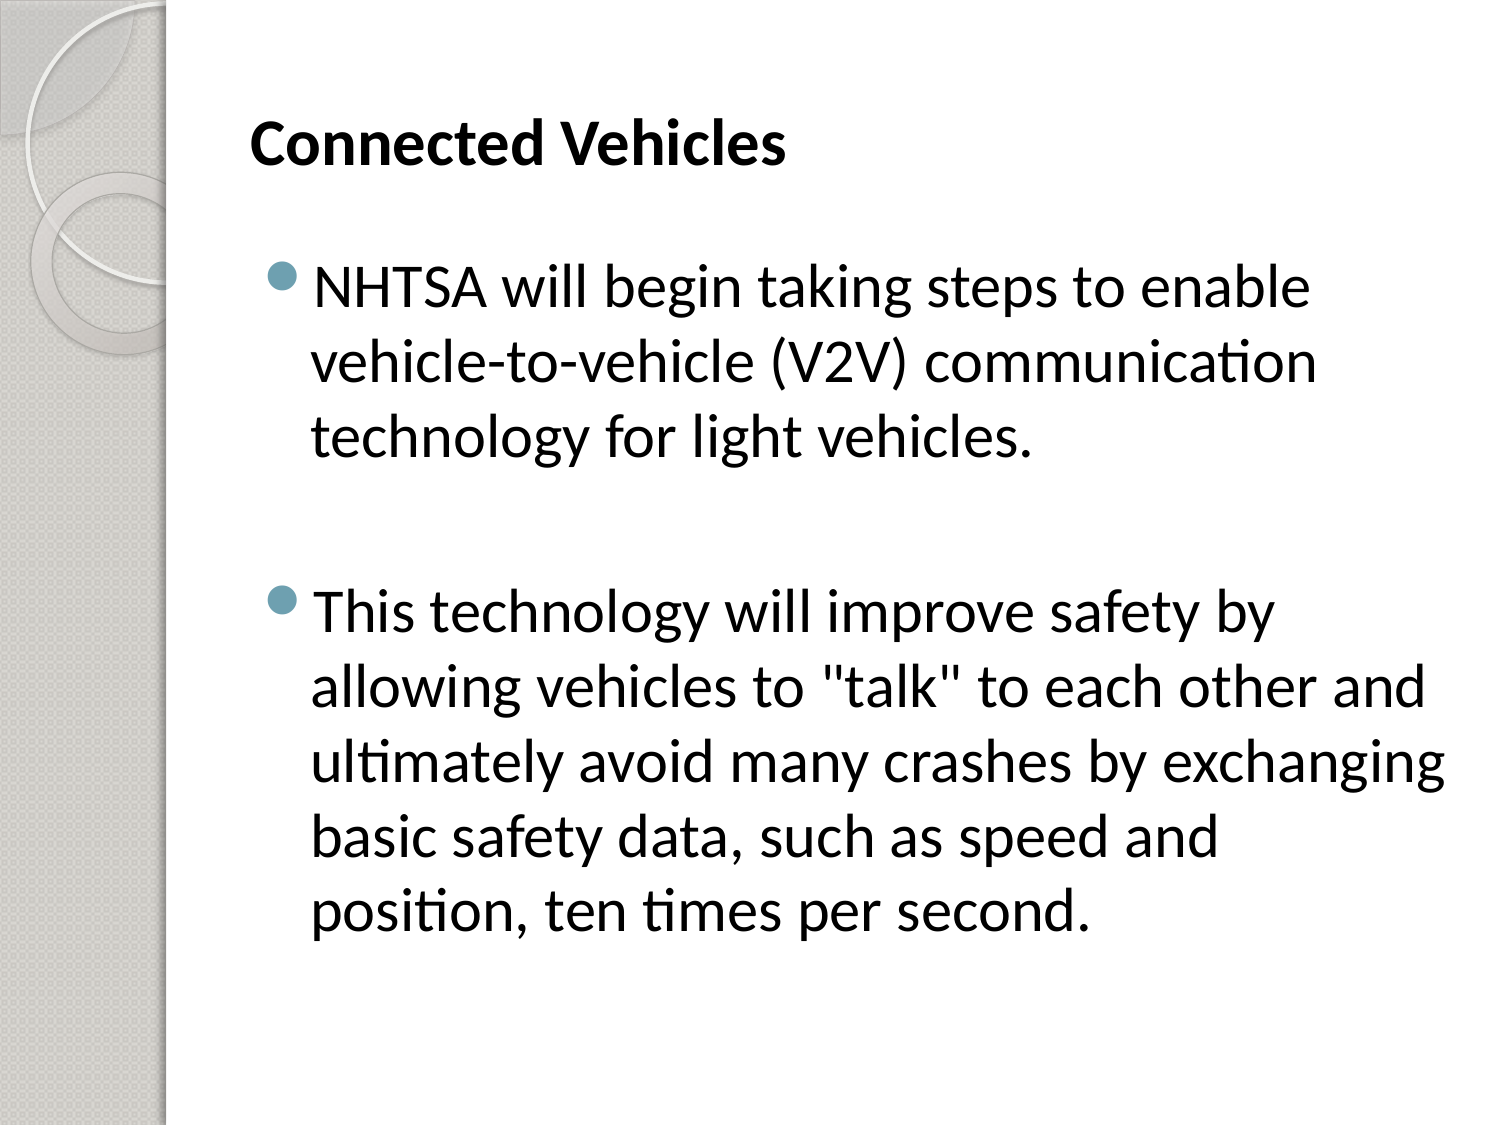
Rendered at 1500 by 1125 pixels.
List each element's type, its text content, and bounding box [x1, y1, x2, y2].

title Connected Vehicles [235, 45, 1466, 233]
list NHTSA will begin taking steps to enable vehicle-to-vehicle (V2V) communication technology for light vehicles. This technology will improve safety by allowing vehicles to "talk" to each other and ultimately avoid many crashes by exchanging basic safety data, such as speed and position, ten times per second. [235, 237, 1466, 1025]
